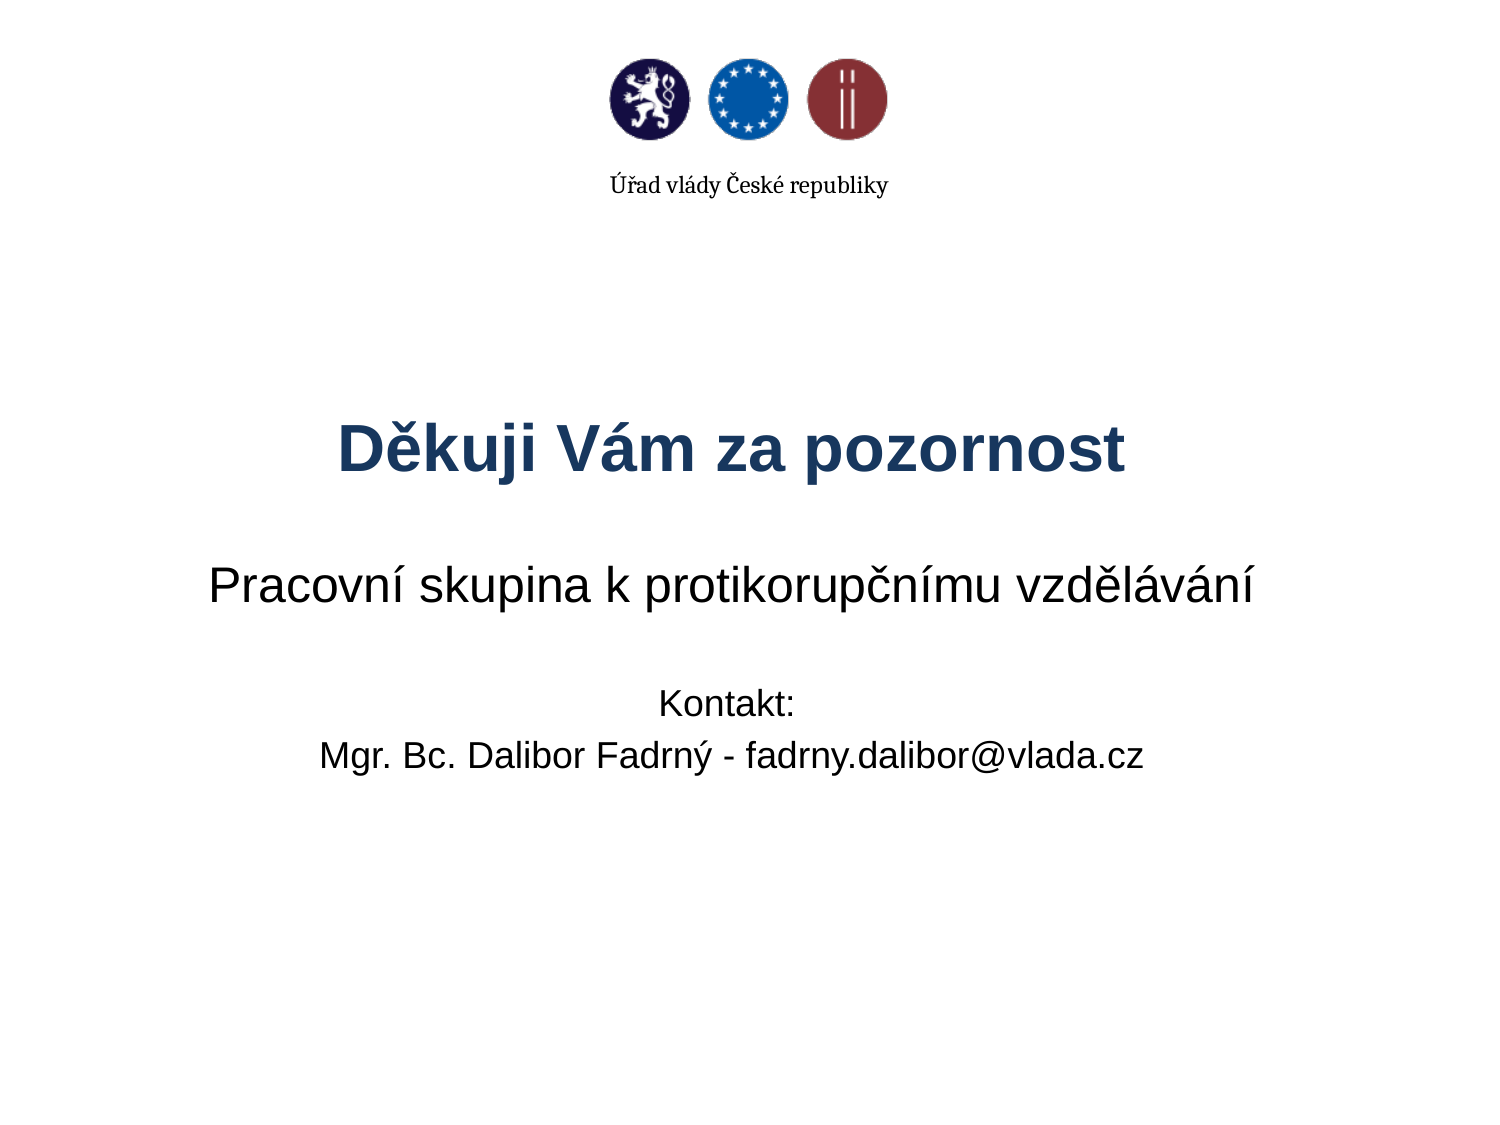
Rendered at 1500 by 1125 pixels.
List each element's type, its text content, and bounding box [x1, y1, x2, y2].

subtitle Děkuji Vám za pozornost Pracovní skupina k protikorupčnímu vzdělávání Kontakt: Mgr. Bc. Dalibor Fadrný - fadrny.dalibor@vlada.cz [147, 397, 1317, 937]
text_box Úřad vlády České republiky [542, 160, 957, 206]
picture [608, 54, 891, 144]
